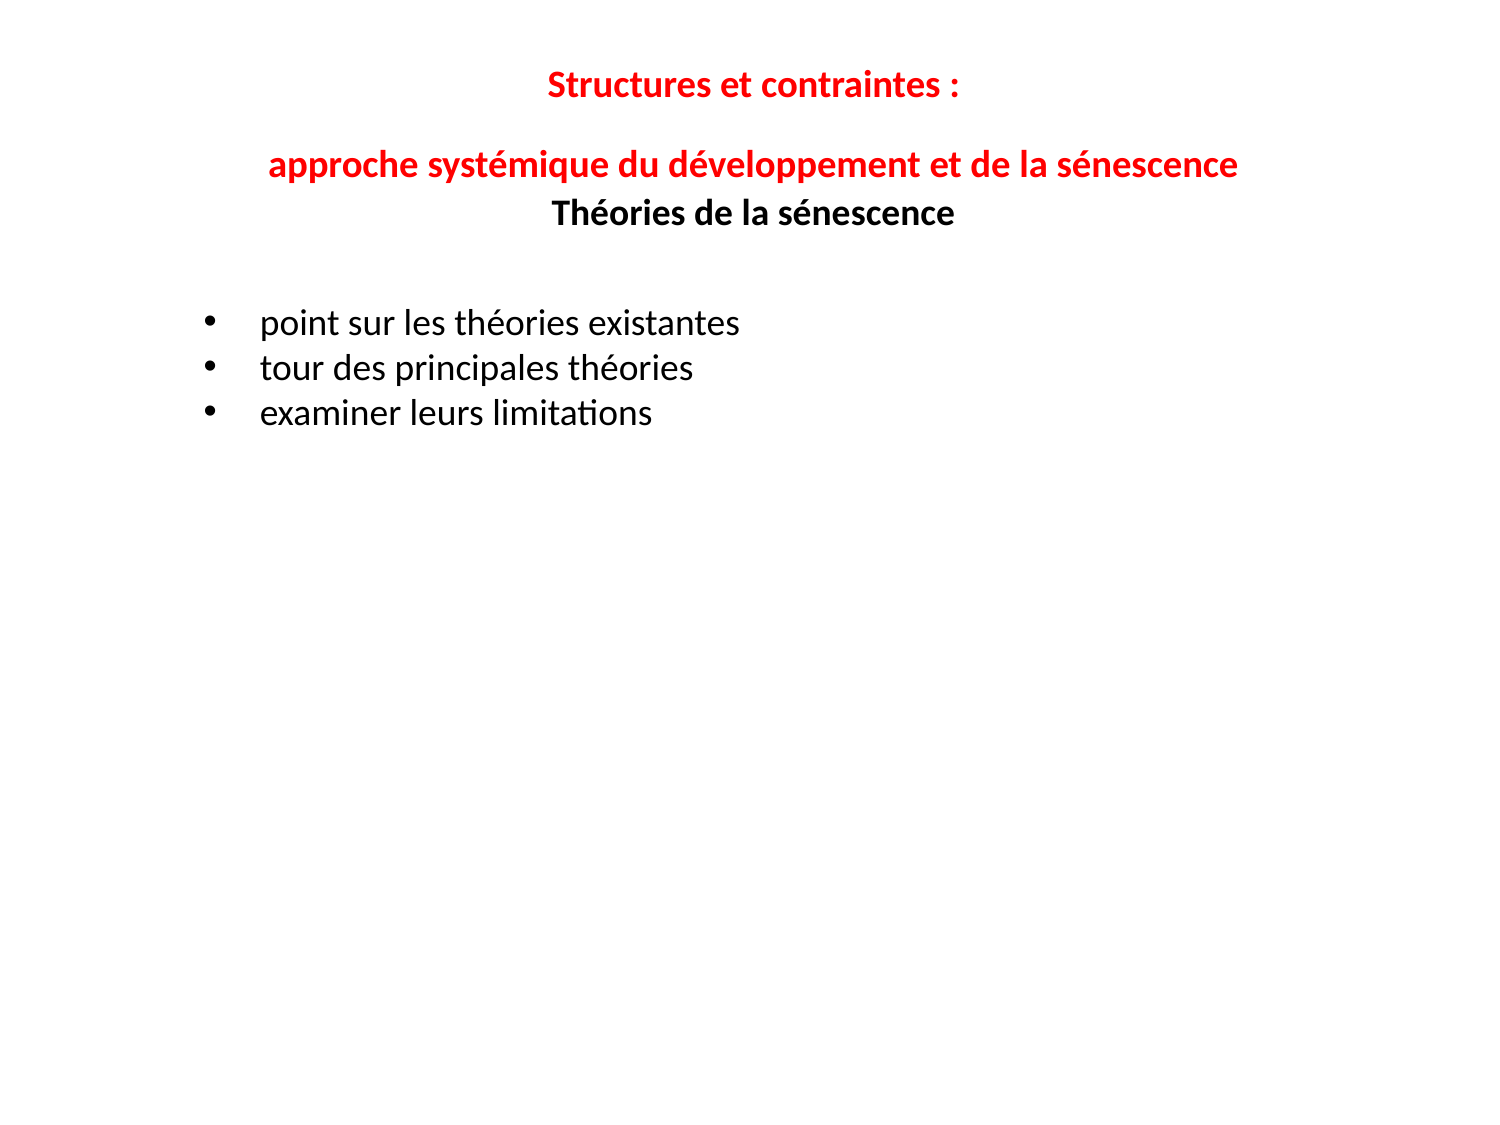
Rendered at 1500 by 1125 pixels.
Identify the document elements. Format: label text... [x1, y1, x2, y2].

text_box Théories de la sénescence [279, 180, 1229, 241]
text_box Structures et contraintes : approche systémique du développement et de la sénescence [47, 43, 1461, 218]
text_box point sur les théories existantes tour des principales théories examiner leurs limitations [188, 290, 1400, 441]
